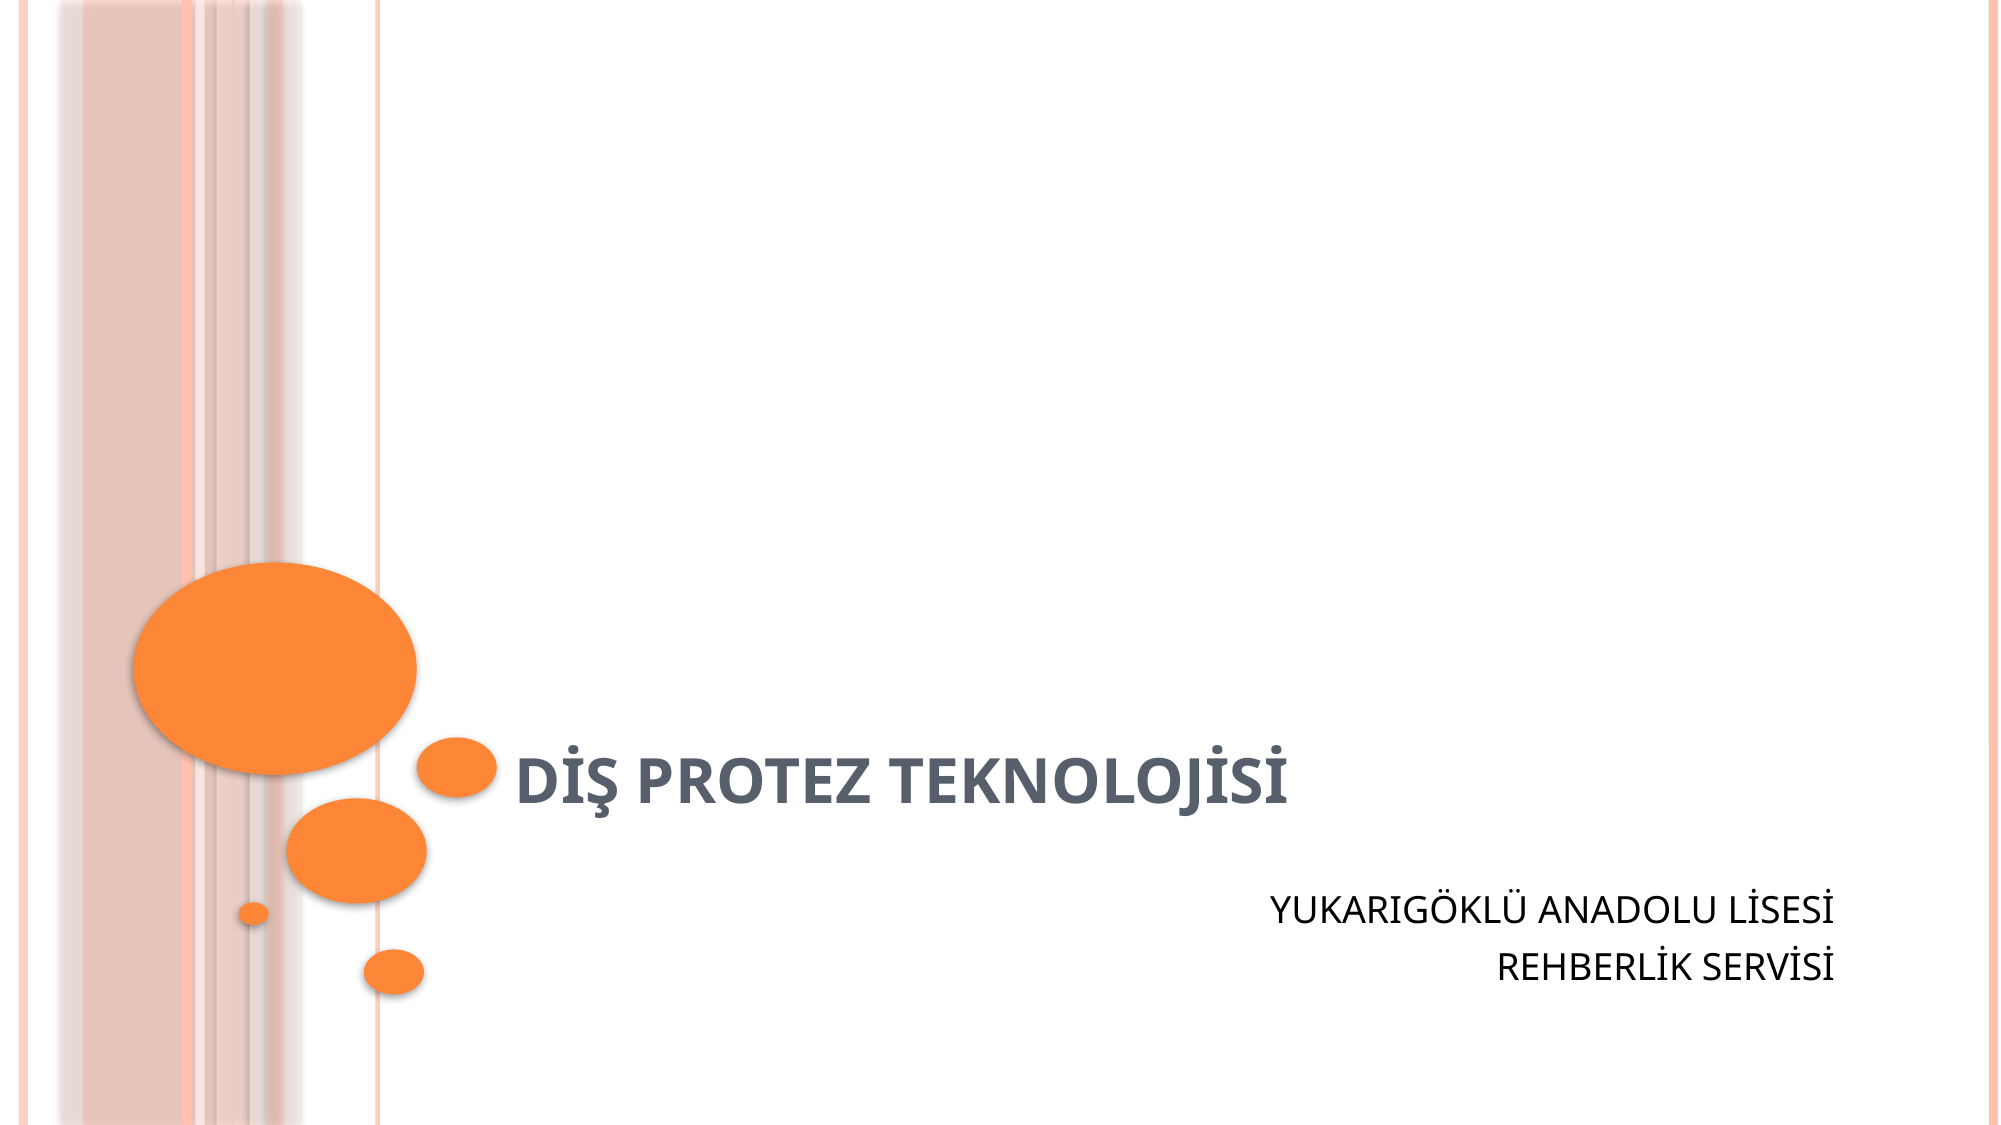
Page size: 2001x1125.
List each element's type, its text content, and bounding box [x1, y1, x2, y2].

subtitle YUKARIGÖKLÜ ANADOLU LİSESİ REHBERLİK SERVİSİ [500, 820, 1850, 1046]
title DİŞ PROTEZ TEKNOLOJİSİ [500, 512, 1850, 820]
